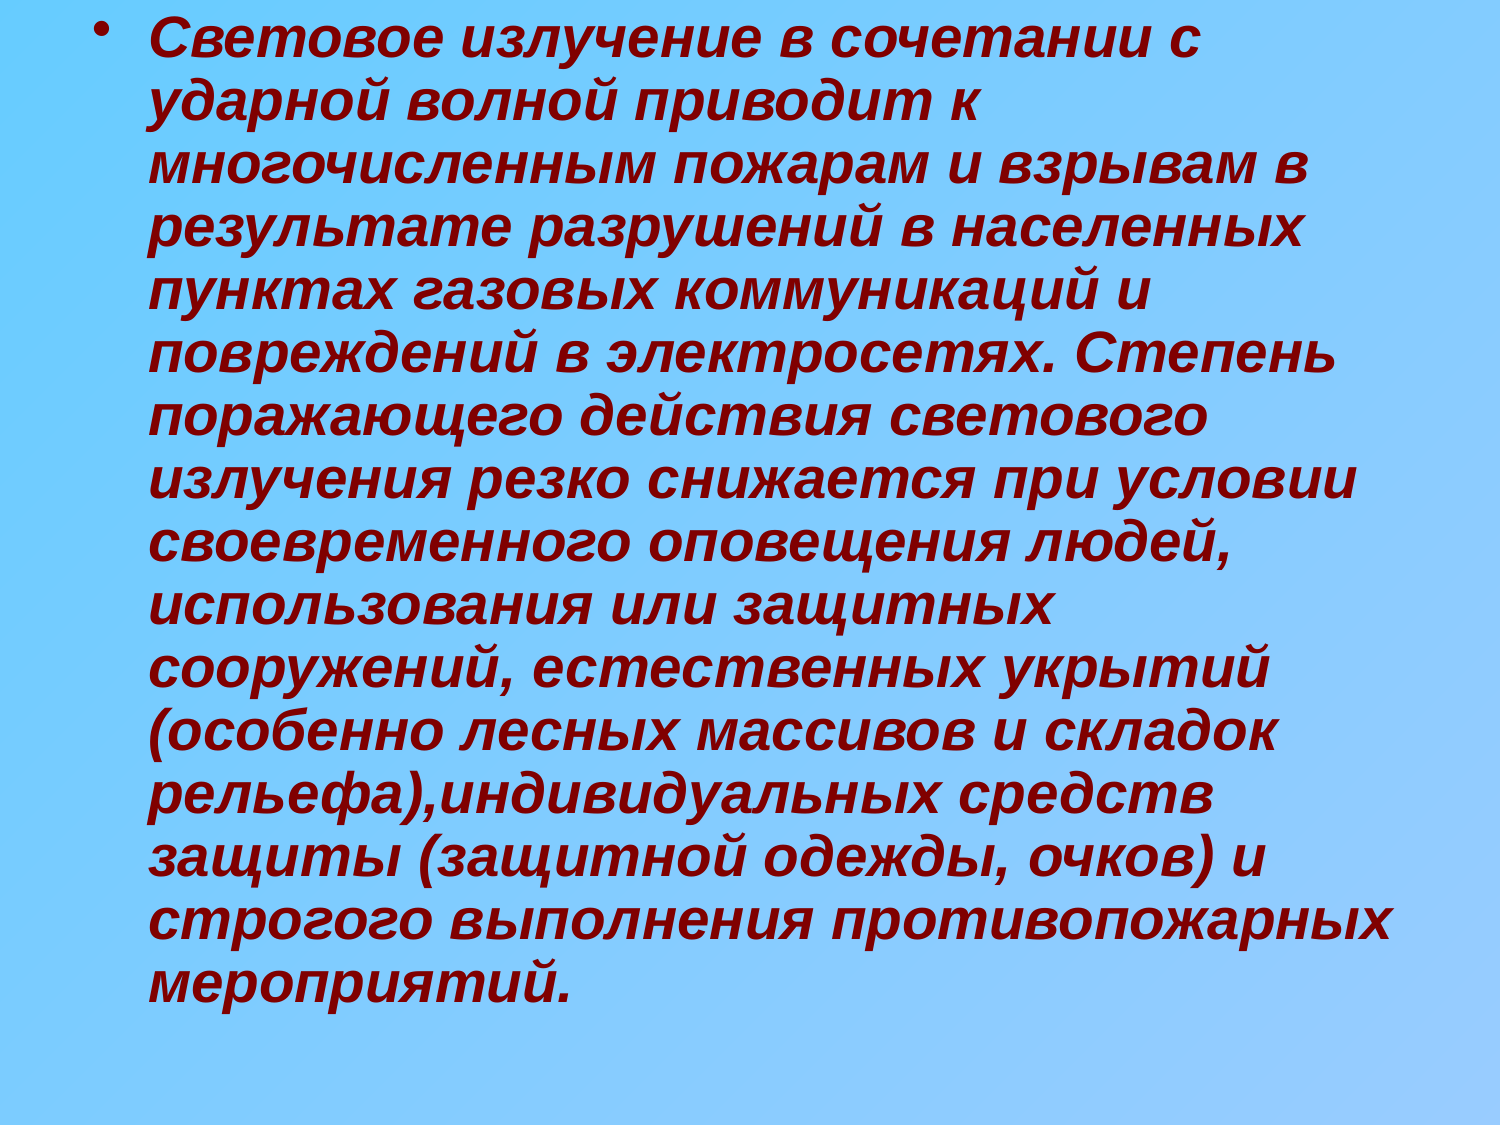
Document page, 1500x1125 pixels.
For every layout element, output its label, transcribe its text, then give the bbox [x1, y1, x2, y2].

list Световое излучение в сочетании с ударной волной приводит к многочисленным пожарам и взрывам в результате разрушений в населенных пунктах газовых коммуникаций и повреждений в электросетях. Степень поражающего действия светового излучения резко снижается при условии своевременного оповещения людей, использования или защитных сооружений, естественных укрытий (особенно лесных массивов и складок рельефа),индивидуальных средств защиты (защитной одежды, очков) и строгого выполнения противопожарных мероприятий. [76, 0, 1428, 1059]
